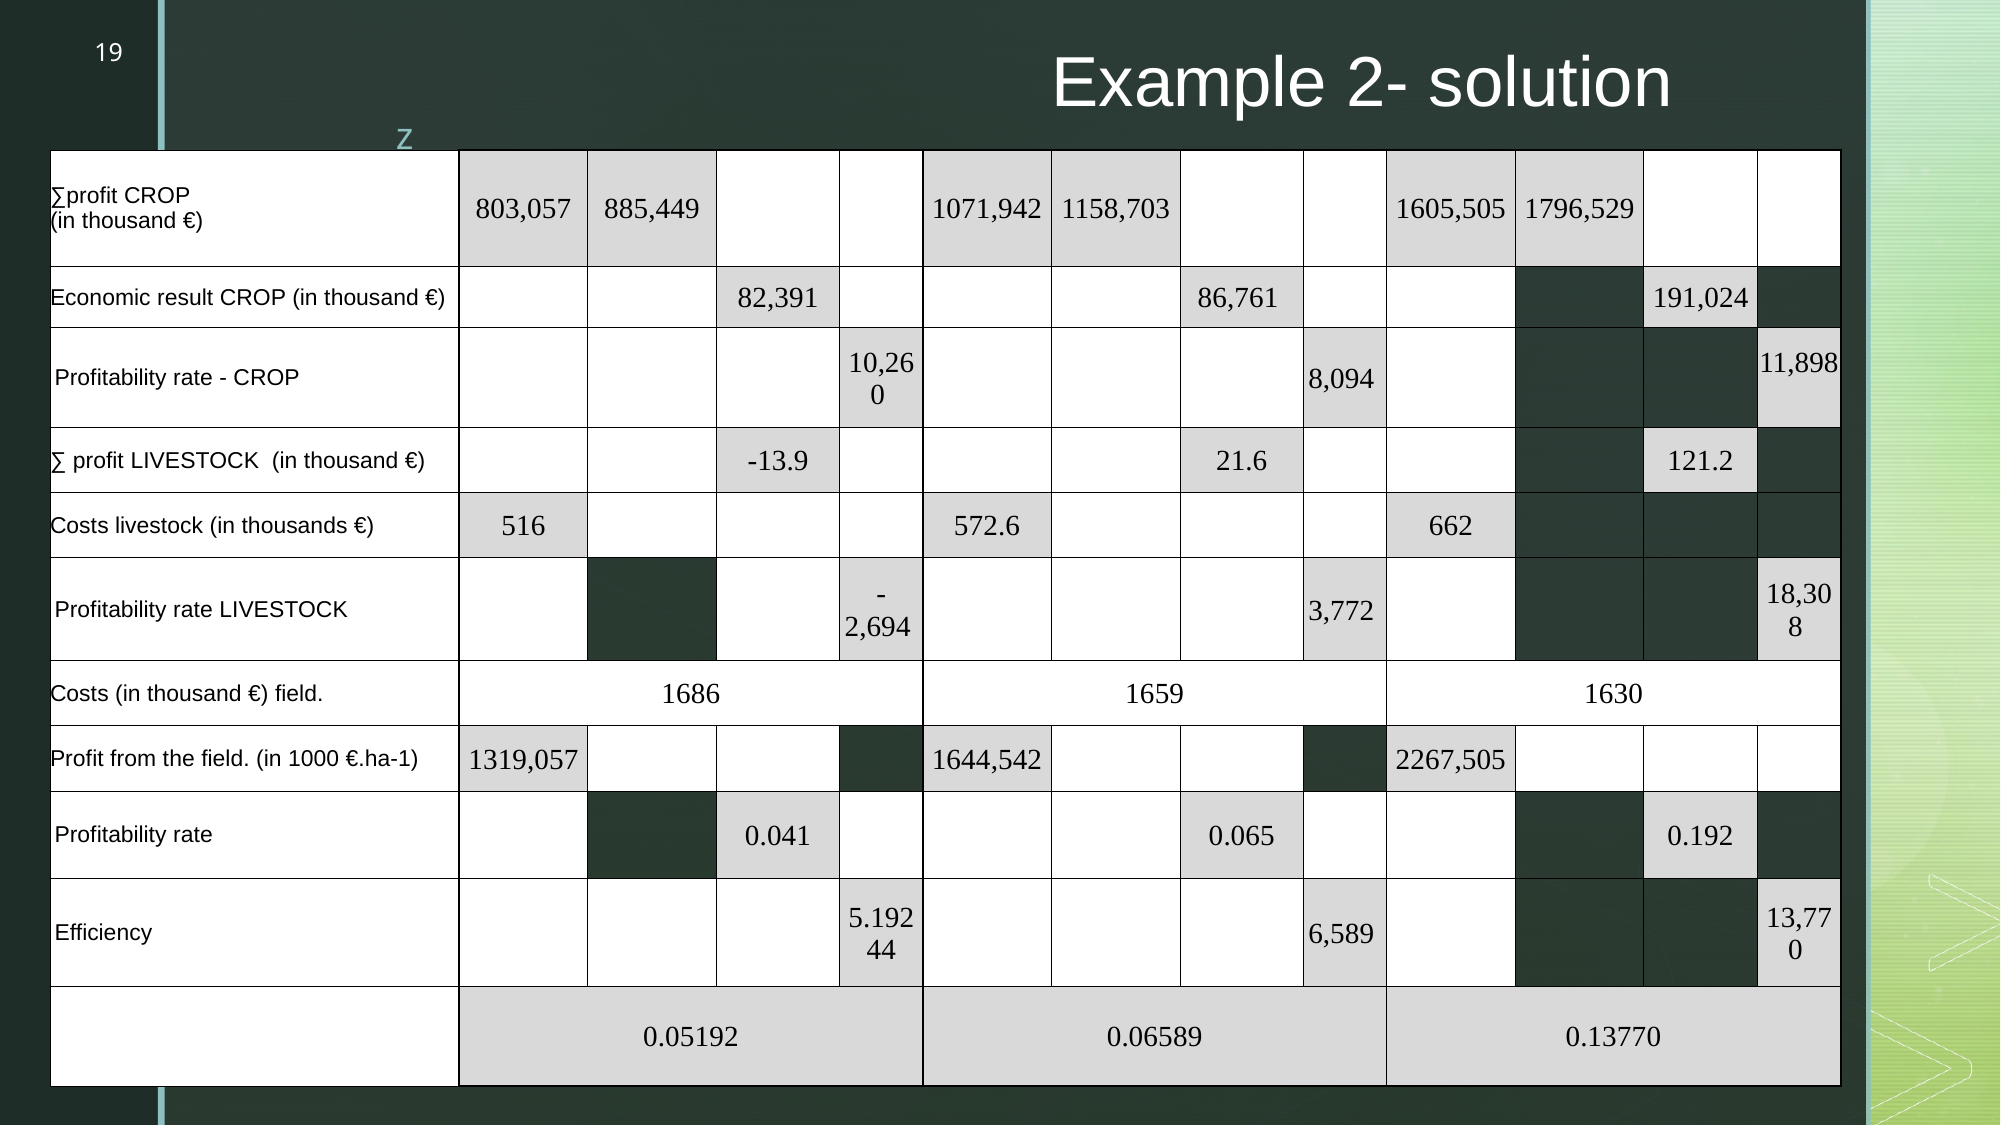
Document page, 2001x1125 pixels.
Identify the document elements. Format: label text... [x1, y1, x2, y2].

table_cell [1516, 493, 1643, 557]
table_header 1605,505 [1387, 151, 1515, 266]
table_cell [1304, 493, 1386, 557]
table_cell [924, 328, 1051, 427]
table_cell 10,260 [840, 328, 922, 427]
table_cell [1304, 267, 1386, 327]
table_cell 13,770 [1758, 879, 1840, 986]
table_cell [717, 879, 839, 986]
table_cell [460, 267, 587, 327]
table_header 885,449 [588, 151, 716, 266]
table_cell [460, 879, 587, 986]
table_cell [1387, 879, 1515, 986]
table_cell [1758, 726, 1840, 791]
table_header [1644, 151, 1757, 266]
table_cell [1516, 558, 1643, 660]
table_cell [588, 792, 716, 878]
table_cell Efficiency [51, 879, 458, 986]
table_cell [460, 558, 587, 660]
picture [1871, 0, 2001, 1125]
table_cell 2267,505 [1387, 726, 1515, 791]
table_cell [1181, 558, 1303, 660]
table_cell [460, 428, 587, 492]
title Example 2- solution [350, 37, 1688, 150]
table_cell 0.065 [1181, 792, 1303, 878]
table_cell Profitability rate LIVESTOCK [51, 558, 458, 660]
table_cell [588, 493, 716, 557]
table_header 1796,529 [1516, 151, 1643, 266]
table_cell [1644, 558, 1757, 660]
table_header [1181, 151, 1303, 266]
table_cell [717, 558, 839, 660]
table_cell 191,024 [1644, 267, 1757, 327]
table_cell 121.2 [1644, 428, 1757, 492]
table_cell 21.6 [1181, 428, 1303, 492]
table_cell 0.06589 [924, 987, 1386, 1085]
table_cell [1387, 328, 1515, 427]
table_cell 82,391 [717, 267, 839, 327]
table_cell 5.19244 [840, 879, 922, 986]
table_cell [588, 328, 716, 427]
table_cell [1052, 792, 1180, 878]
table_cell [1052, 267, 1180, 327]
table_header 803,057 [460, 151, 587, 266]
table_cell Costs (in thousand €) field. [51, 661, 458, 725]
table_cell 0.192 [1644, 792, 1757, 878]
table_cell [924, 267, 1051, 327]
table_cell [1052, 726, 1180, 791]
table_cell 18,308 [1758, 558, 1840, 660]
table_cell -13.9 [717, 428, 839, 492]
table_cell [717, 493, 839, 557]
table_cell [1644, 879, 1757, 986]
table_header [840, 151, 922, 266]
table_cell [1516, 726, 1643, 791]
table_cell [1304, 428, 1386, 492]
table_cell [1516, 267, 1643, 327]
slide_number 19 [25, 26, 131, 80]
table_cell 3,772 [1304, 558, 1386, 660]
table_cell 572.6 [924, 493, 1051, 557]
table_cell 1630 [1387, 661, 1840, 725]
table_cell [1387, 428, 1515, 492]
table_cell [1644, 328, 1757, 427]
table_header [1758, 151, 1840, 266]
table_cell [840, 726, 922, 791]
table_cell [460, 792, 587, 878]
table_header 1071,942 [924, 151, 1051, 266]
table_cell [840, 792, 922, 878]
table_cell [51, 987, 458, 1086]
table_cell ∑ profit LIVESTOCK (in thousand €) [51, 428, 458, 492]
table_cell [1181, 726, 1303, 791]
table_header [1304, 151, 1386, 266]
table_cell [1304, 726, 1386, 791]
table_cell 1659 [924, 661, 1386, 725]
table_cell [1052, 428, 1180, 492]
table_cell [1181, 328, 1303, 427]
table_cell Profitability rate - CROP [51, 328, 458, 427]
table_cell [1758, 428, 1840, 492]
table_cell 0.13770 [1387, 987, 1840, 1085]
table_cell [588, 558, 716, 660]
table_cell [840, 428, 922, 492]
table_header 1158,703 [1052, 151, 1180, 266]
table_cell [1758, 267, 1840, 327]
table_header [717, 151, 839, 266]
table_header ∑profit CROP (in thousand €) [51, 151, 458, 266]
table_cell [588, 879, 716, 986]
table_cell 516 [460, 493, 587, 557]
table_cell 11,898 [1758, 328, 1840, 427]
table_cell Costs livestock (in thousands €) [51, 493, 458, 557]
table_cell [588, 428, 716, 492]
table_cell 1644,542 [924, 726, 1051, 791]
table_cell [1516, 428, 1643, 492]
table_cell 8,094 [1304, 328, 1386, 427]
table_cell [1516, 879, 1643, 986]
table_cell 1319,057 [460, 726, 587, 791]
table_cell [1644, 726, 1757, 791]
table_cell [1052, 558, 1180, 660]
table_cell [1052, 493, 1180, 557]
table_cell 86,761 [1181, 267, 1303, 327]
table_cell 0.05192 [460, 987, 922, 1085]
table_cell Profitability rate [51, 792, 458, 878]
table_cell [588, 726, 716, 791]
table_cell Economic result CROP (in thousand €) [51, 267, 458, 327]
table_cell -2,694 [840, 558, 922, 660]
table_cell [1181, 493, 1303, 557]
table_cell 6,589 [1304, 879, 1386, 986]
table_cell [840, 493, 922, 557]
table_cell [588, 267, 716, 327]
table_cell [1387, 267, 1515, 327]
table_cell Profit from the field. (in 1000 €.ha-1) [51, 726, 458, 791]
table_cell [1181, 879, 1303, 986]
table_cell [840, 267, 922, 327]
table_cell [1387, 792, 1515, 878]
table_cell [924, 428, 1051, 492]
table_cell [924, 792, 1051, 878]
table_cell [1516, 328, 1643, 427]
table_cell [1516, 792, 1643, 878]
table_cell [924, 558, 1051, 660]
table_cell [1758, 493, 1840, 557]
table_cell [1387, 558, 1515, 660]
table_cell [460, 328, 587, 427]
table_cell [1052, 328, 1180, 427]
table_cell [1304, 792, 1386, 878]
table_cell [1052, 879, 1180, 986]
table_cell [717, 726, 839, 791]
table_cell 662 [1387, 493, 1515, 557]
table_cell [924, 879, 1051, 986]
table_cell 0.041 [717, 792, 839, 878]
table_cell [1758, 792, 1840, 878]
table_cell 1686 [460, 661, 922, 725]
table_cell [1644, 493, 1757, 557]
table_cell [717, 328, 839, 427]
